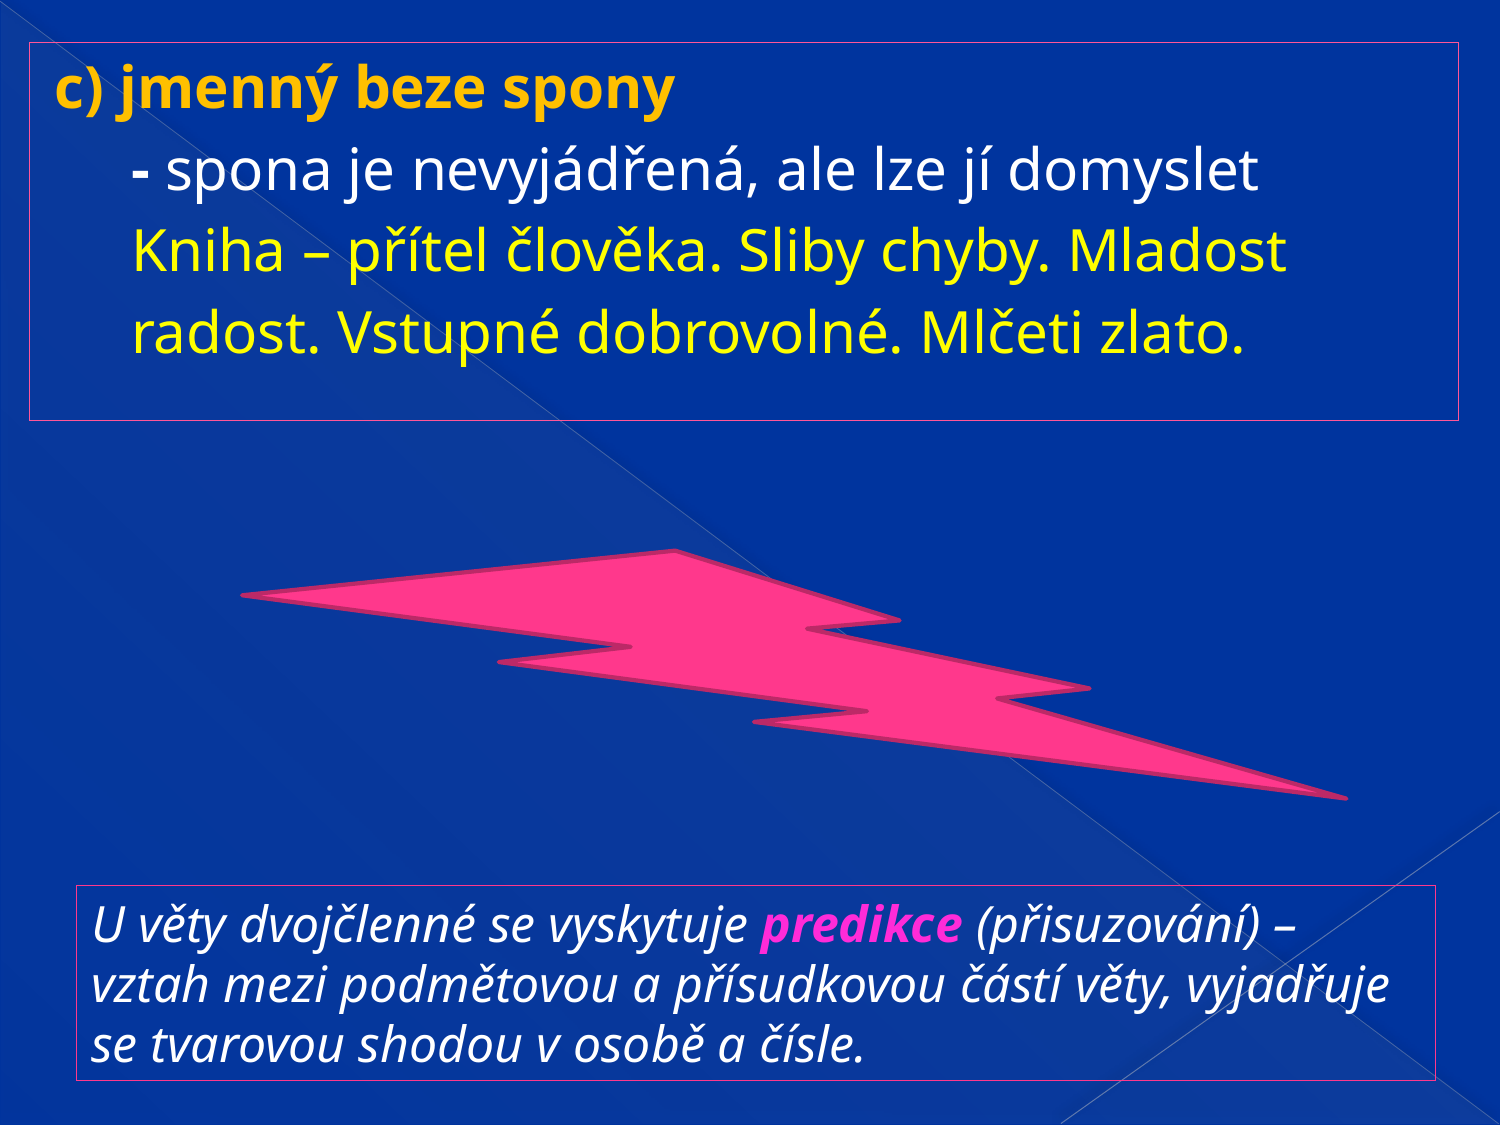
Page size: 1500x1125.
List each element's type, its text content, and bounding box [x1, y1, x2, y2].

list c) jmenný beze spony - spona je nevyjádřená, ale lze jí domyslet Kniha – přítel člověka. Sliby chyby. Mladost radost. Vstupné dobrovolné. Mlčeti zlato. [29, 42, 1459, 421]
text_box U věty dvojčlenné se vyskytuje predikce (přisuzování) – vztah mezi podmětovou a přísudkovou částí věty, vyjadřuje se tvarovou shodou v osobě a čísle. [76, 885, 1436, 1081]
text_box [239, 548, 1349, 801]
